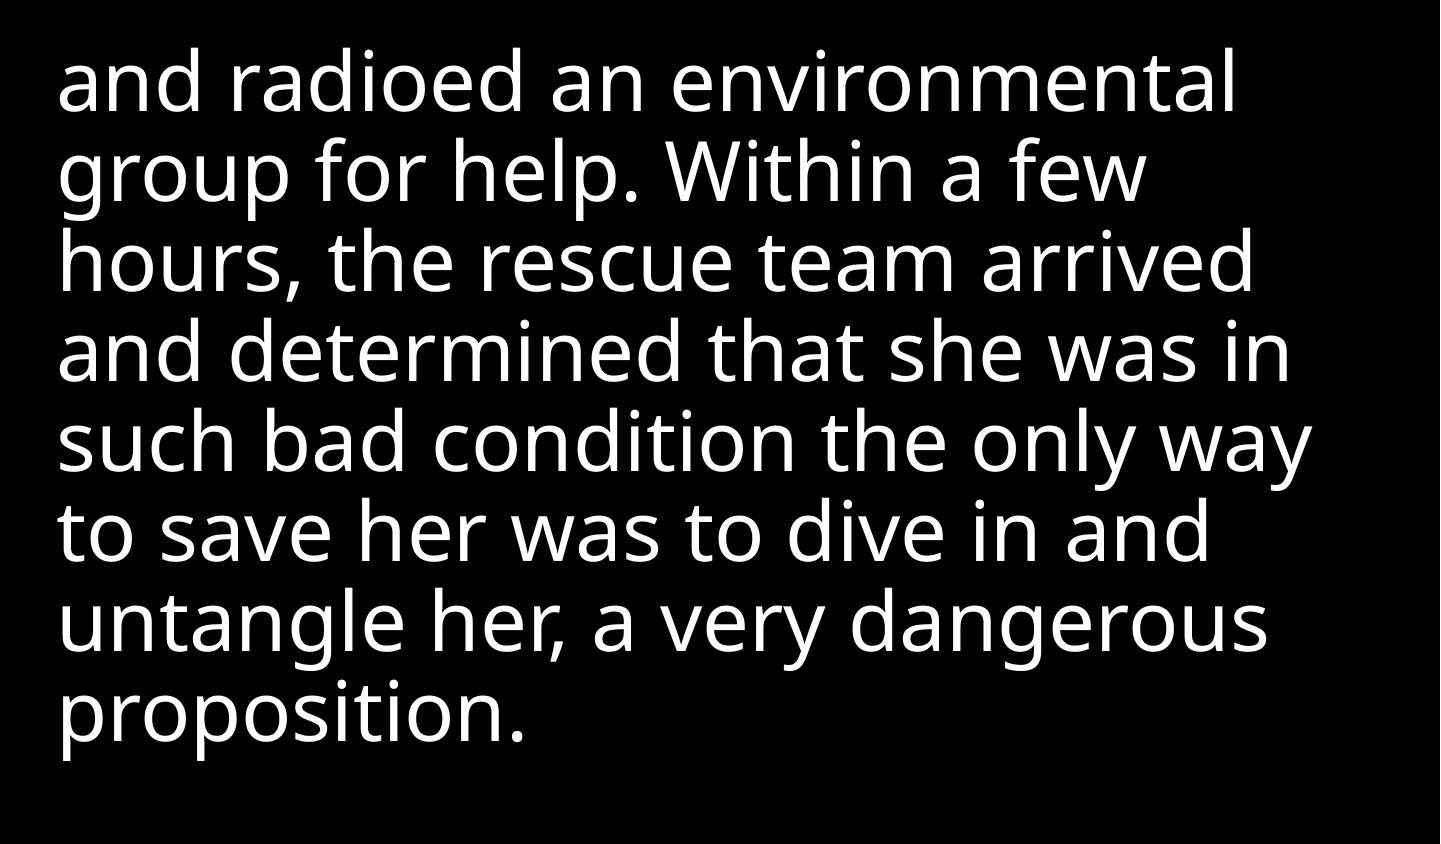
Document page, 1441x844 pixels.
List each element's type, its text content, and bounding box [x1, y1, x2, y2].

list and radioed an environmental group for help. Within a few hours, the rescue team arrived and determined that she was in such bad condition the only way to save her was to dive in and untangle her, a very dangerous proposition. [45, 34, 1396, 844]
